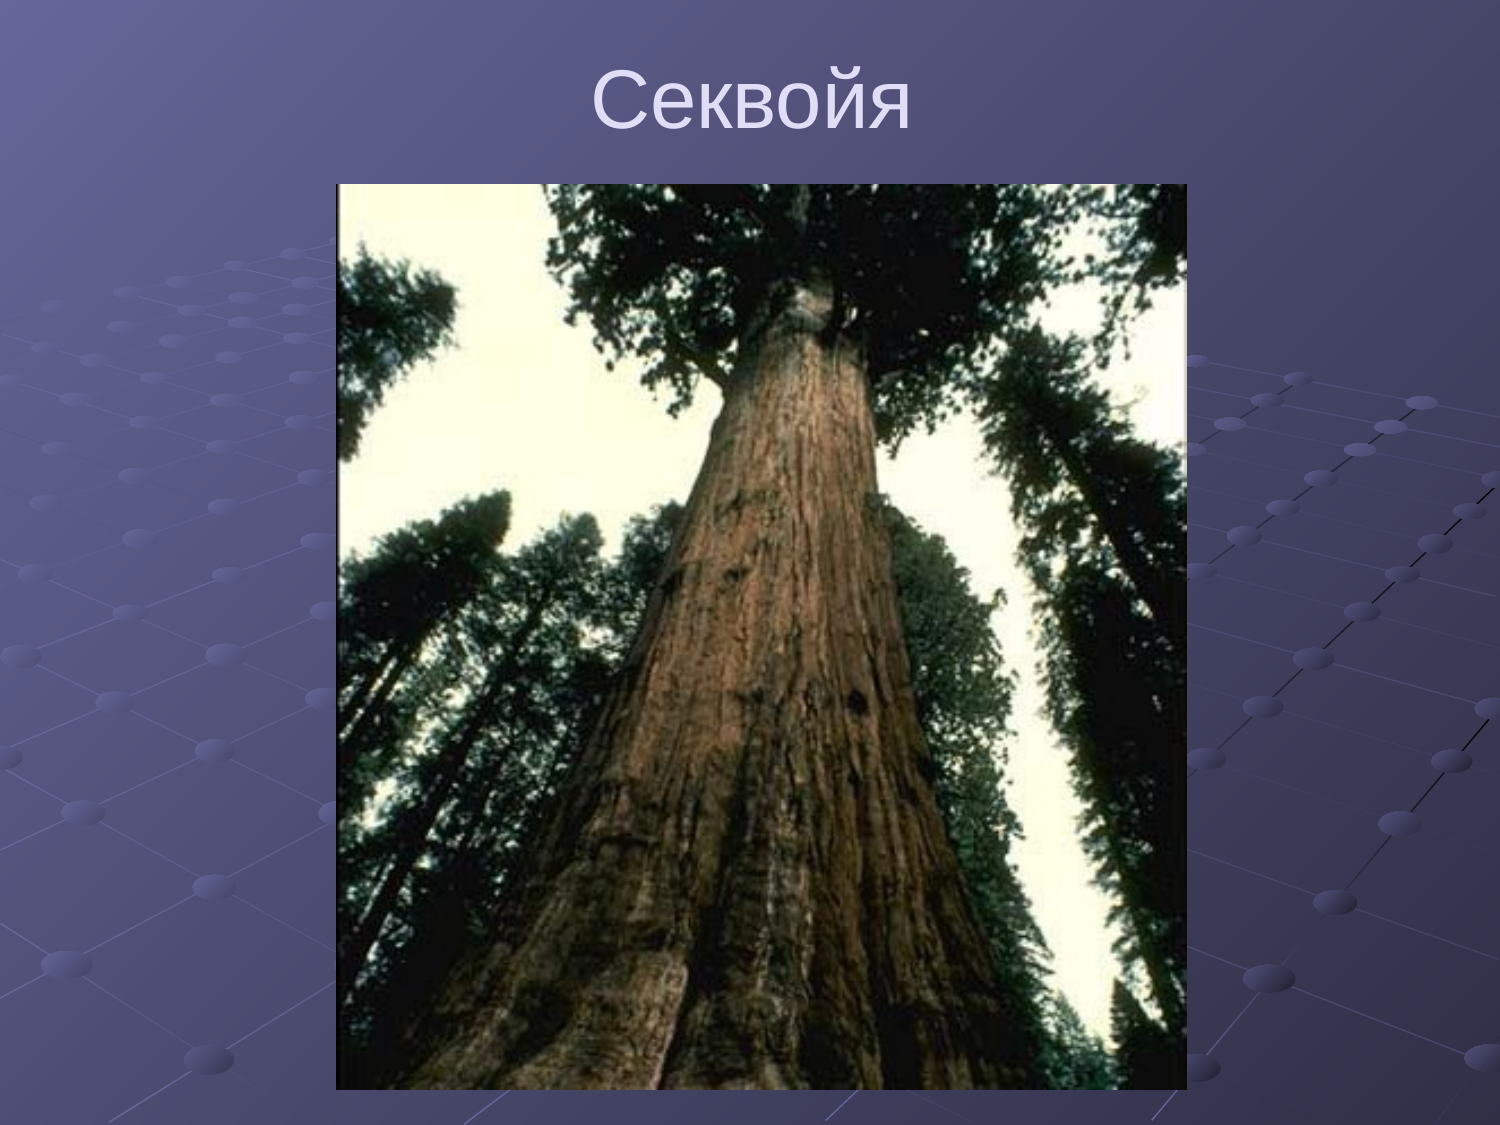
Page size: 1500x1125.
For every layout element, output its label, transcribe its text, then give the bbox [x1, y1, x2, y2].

picture [336, 184, 1188, 1090]
title Секвойя [76, 30, 1428, 159]
